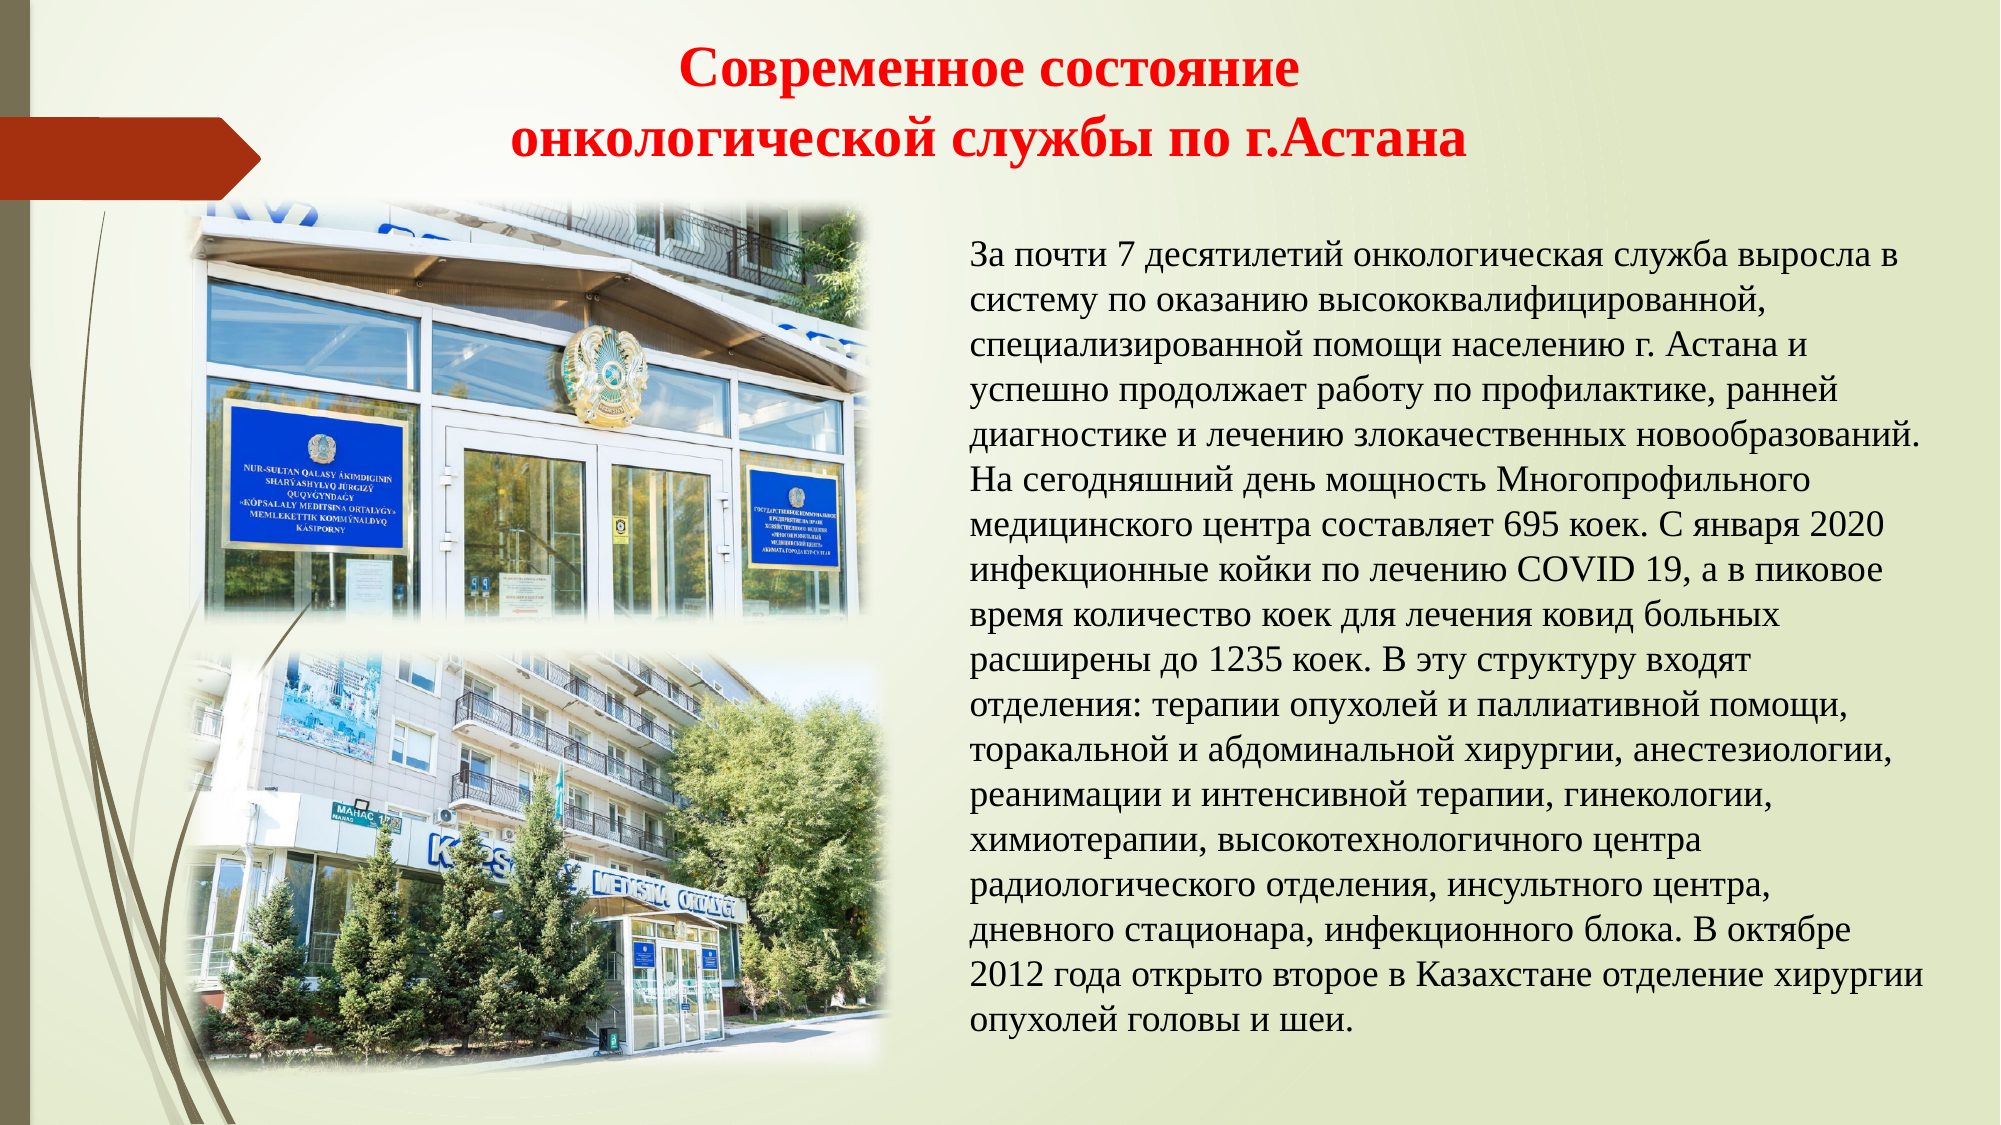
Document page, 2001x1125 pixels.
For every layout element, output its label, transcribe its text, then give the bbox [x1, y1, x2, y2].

text_box За почти 7 десятилетий онкологическая служба выросла в систему по оказанию высококвалифицированной, специализированной помощи населению г. Астана и успешно продолжает работу по профилактике, ранней диагностике и лечению злокачественных новообразований. На сегодняшний день мощность Многопрофильного медицинского центра составляет 695 коек. С января 2020 инфекционные койки по лечению COVID 19, а в пиковое время количество коек для лечения ковид больных расширены до 1235 коек. В эту структуру входят отделения: терапии опухолей и паллиативной помощи, торакальной и абдоминальной хирургии, анестезиологии, реанимации и интенсивной терапии, гинекологии, химиотерапии, высокотехнологичного центра радиологического отделения, инсультного центра, дневного стационара, инфекционного блока. В октябре 2012 года открыто второе в Казахстане отделение хирургии опухолей головы и шеи. [954, 176, 1940, 1047]
picture [179, 646, 895, 1081]
picture [179, 196, 875, 627]
text_box Современное состояние онкологической службы по г.Астана [489, 20, 1490, 176]
